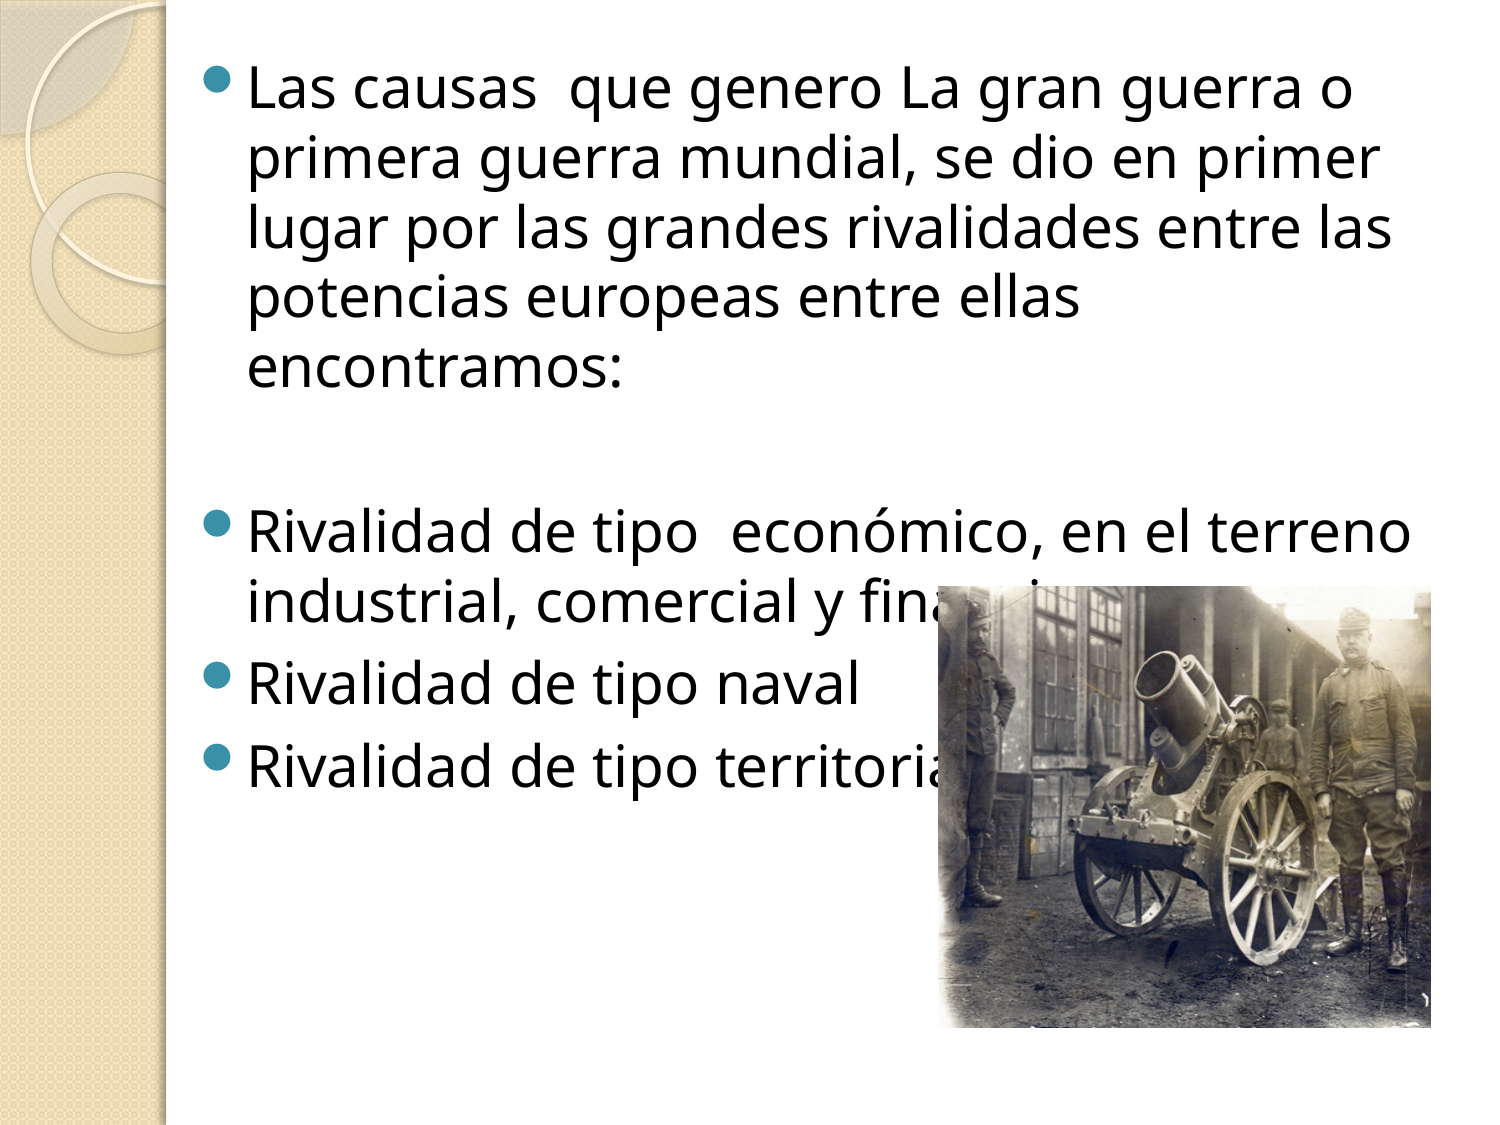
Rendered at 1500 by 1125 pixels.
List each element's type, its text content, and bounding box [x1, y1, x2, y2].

picture [938, 585, 1431, 1028]
list Las causas que genero La gran guerra o primera guerra mundial, se dio en primer lugar por las grandes rivalidades entre las potencias europeas entre ellas encontramos: Rivalidad de tipo económico, en el terreno industrial, comercial y financiero. Rivalidad de tipo naval Rivalidad de tipo territorial [171, 42, 1436, 1071]
